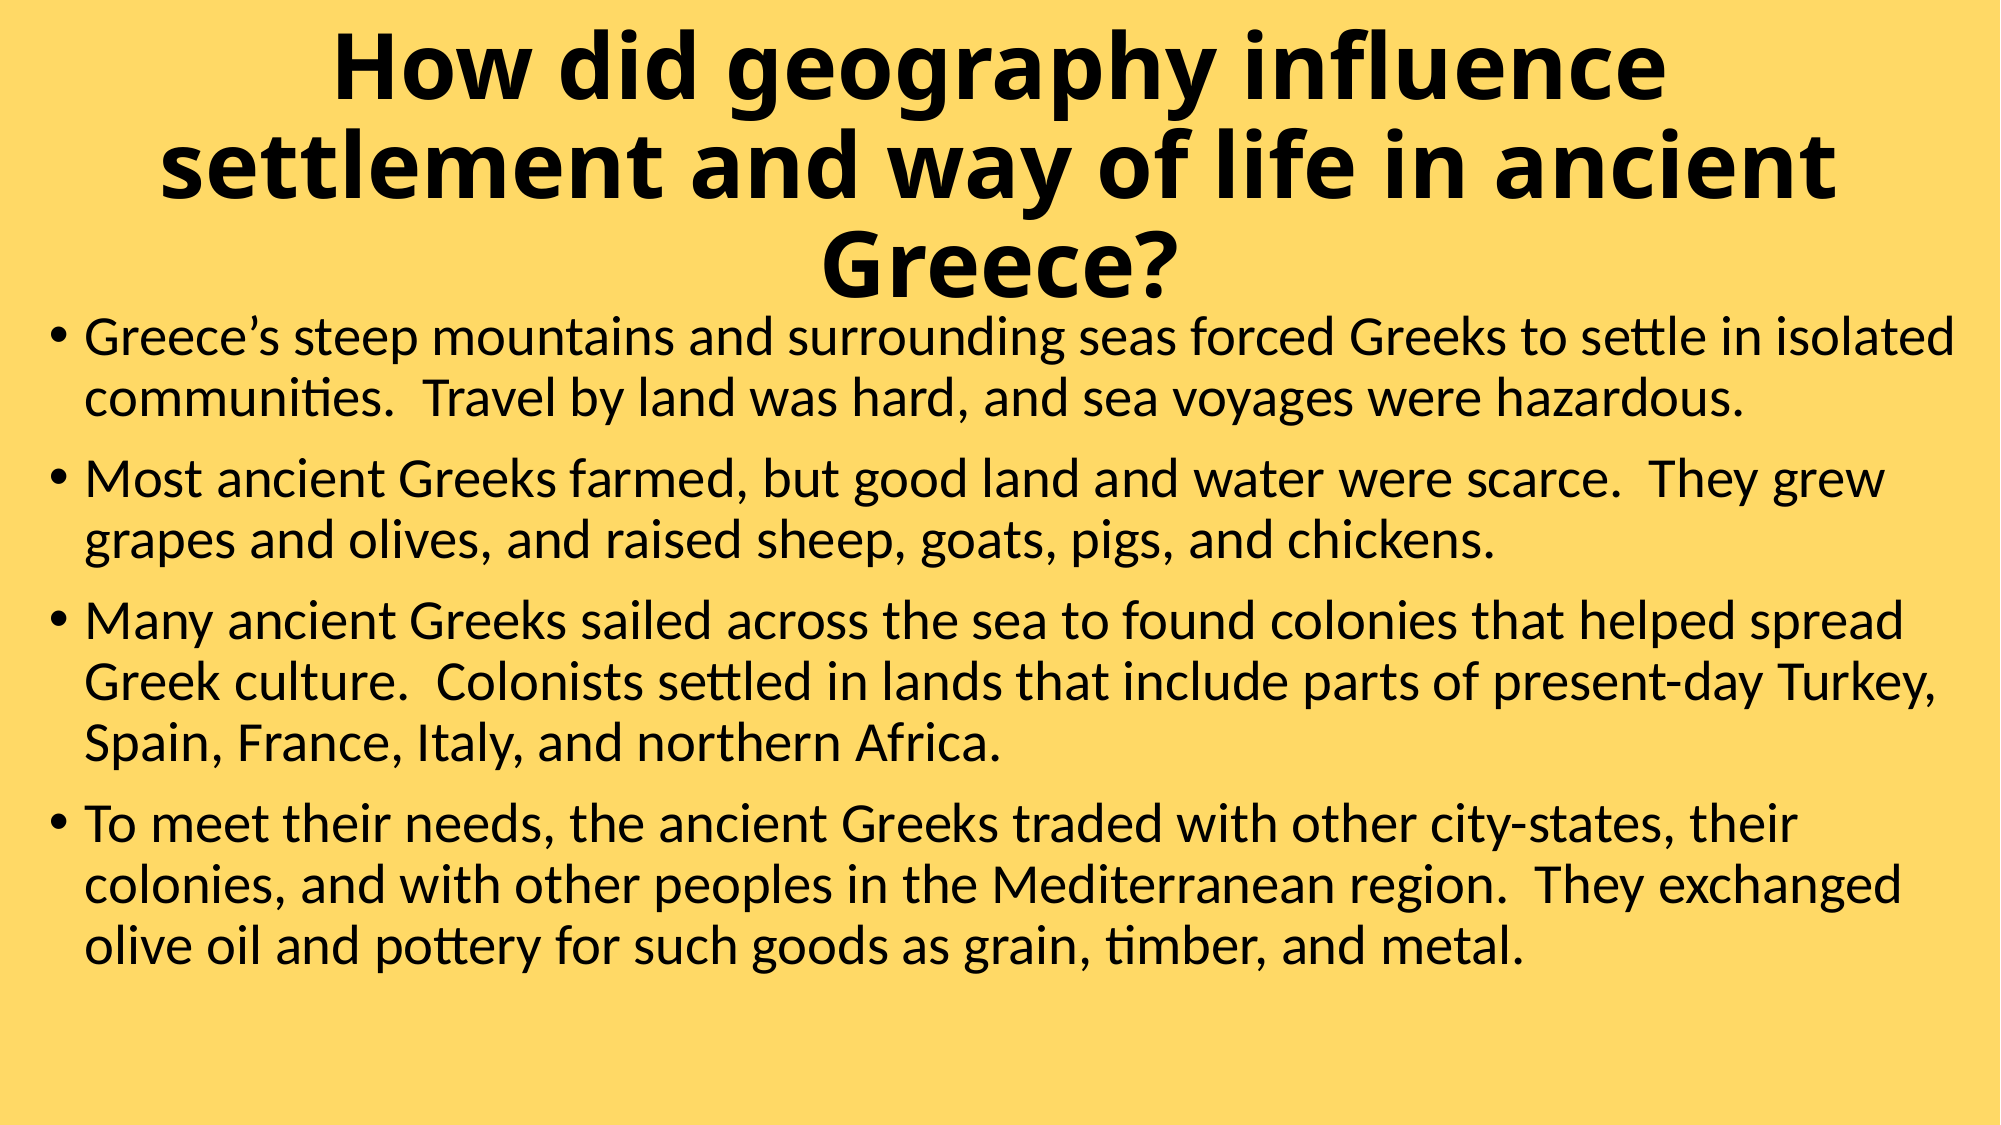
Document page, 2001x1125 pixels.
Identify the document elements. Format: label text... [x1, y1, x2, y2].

list Greece’s steep mountains and surrounding seas forced Greeks to settle in isolated communities. Travel by land was hard, and sea voyages were hazardous. Most ancient Greeks farmed, but good land and water were scarce. They grew grapes and olives, and raised sheep, goats, pigs, and chickens. Many ancient Greeks sailed across the sea to found colonies that helped spread Greek culture. Colonists settled in lands that include parts of present-day Turkey, Spain, France, Italy, and northern Africa. To meet their needs, the ancient Greeks traded with other city-states, their colonies, and with other peoples in the Mediterranean region. They exchanged olive oil and pottery for such goods as grain, timber, and metal. [33, 299, 1974, 1038]
title How did geography influence settlement and way of life in ancient Greece? [137, 59, 1863, 278]
